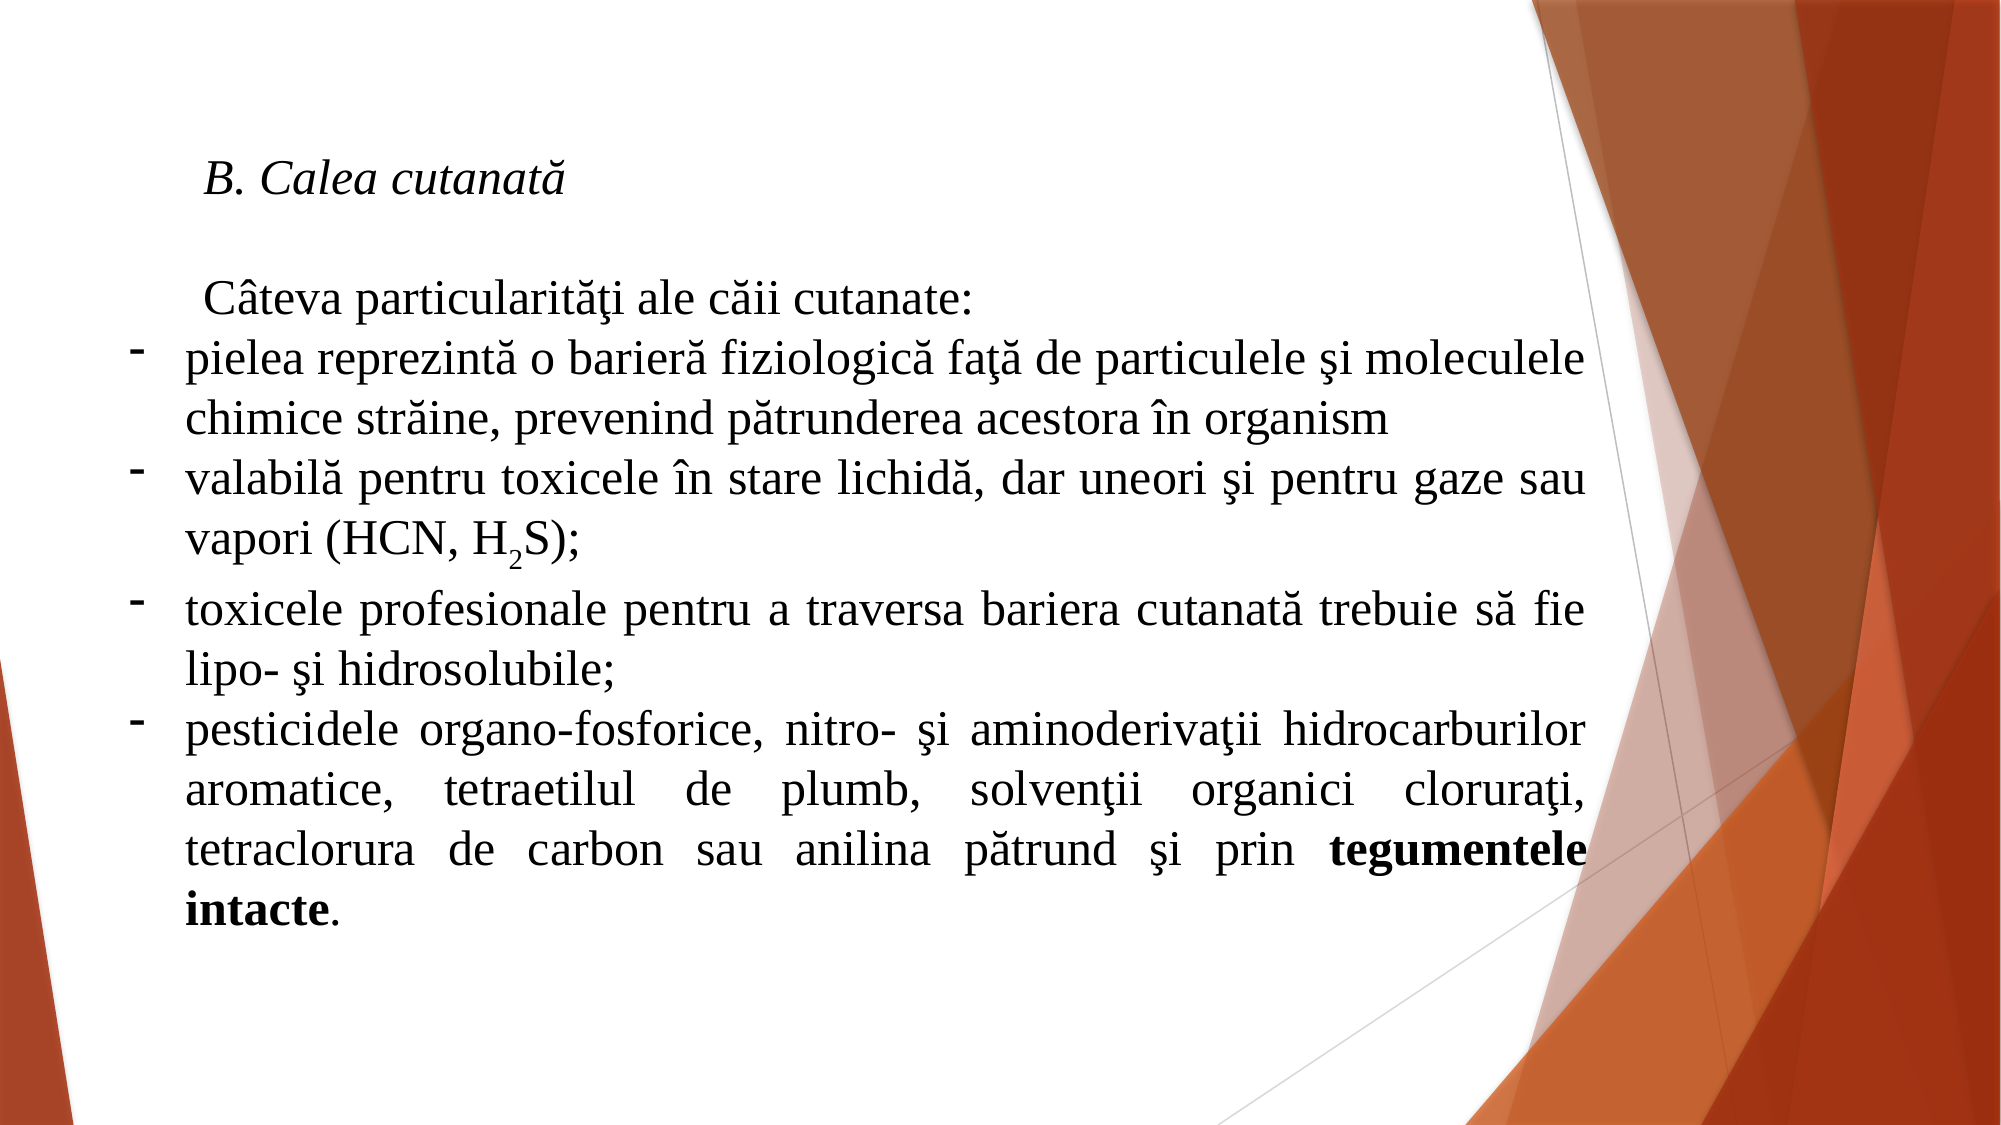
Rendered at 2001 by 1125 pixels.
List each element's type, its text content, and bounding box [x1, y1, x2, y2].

text_box B. Calea cutanată Câteva particularităţi ale căii cutanate: pielea reprezintă o barieră fiziologică faţă de particulele şi moleculele chimice străine, prevenind pătrunderea acestora în organism valabilă pentru toxicele în stare lichidă, dar uneori şi pentru gaze sau vapori (HCN, H2S); toxicele profesionale pentru a traversa bariera cutanată trebuie să fie lipo- şi hidrosolubile; pesticidele organo-fosforice, nitro- şi aminoderivaţii hidrocarburilor aromatice, tetraetilul de plumb, solvenţii organici cloruraţi, tetraclorura de carbon sau anilina pătrund şi prin tegumentele intacte. [114, 137, 1603, 943]
